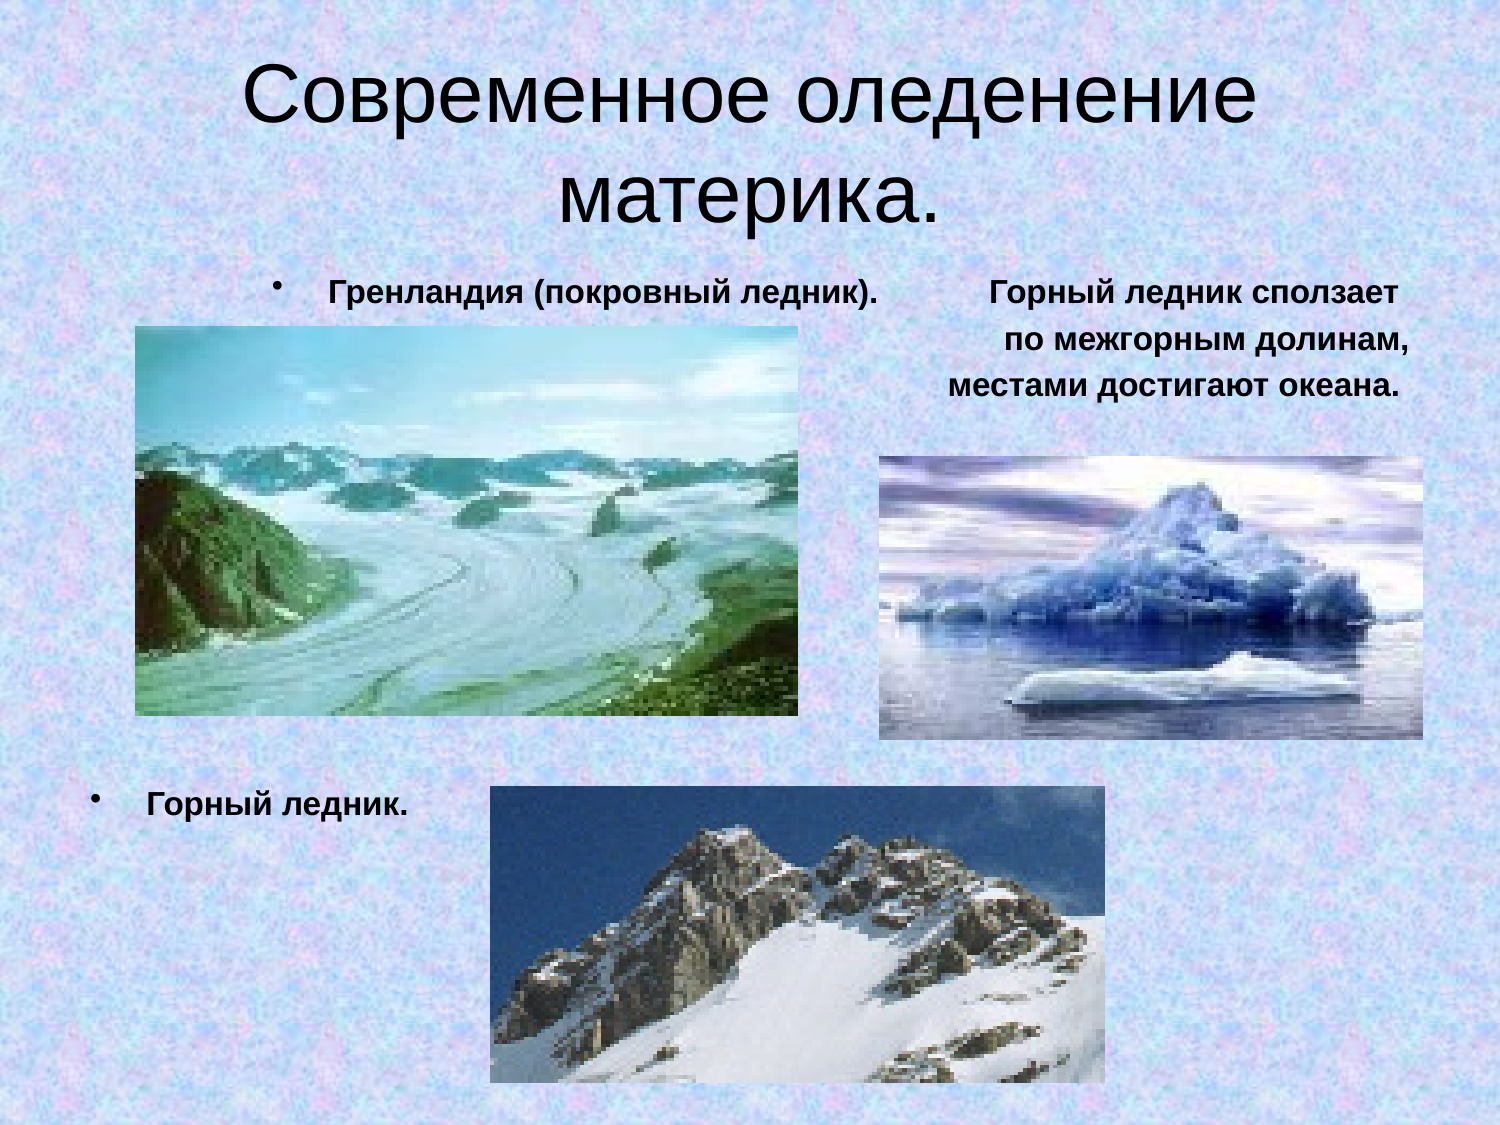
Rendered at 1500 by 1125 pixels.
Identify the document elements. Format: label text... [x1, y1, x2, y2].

picture [0, 0, 1500, 1125]
title Современное оледенение материка. [74, 44, 1426, 233]
list Гренландия (покровный ледник). Горный ледник сползает по межгорным долинам, местами достигают океана. Горный ледник. [74, 262, 1426, 1006]
